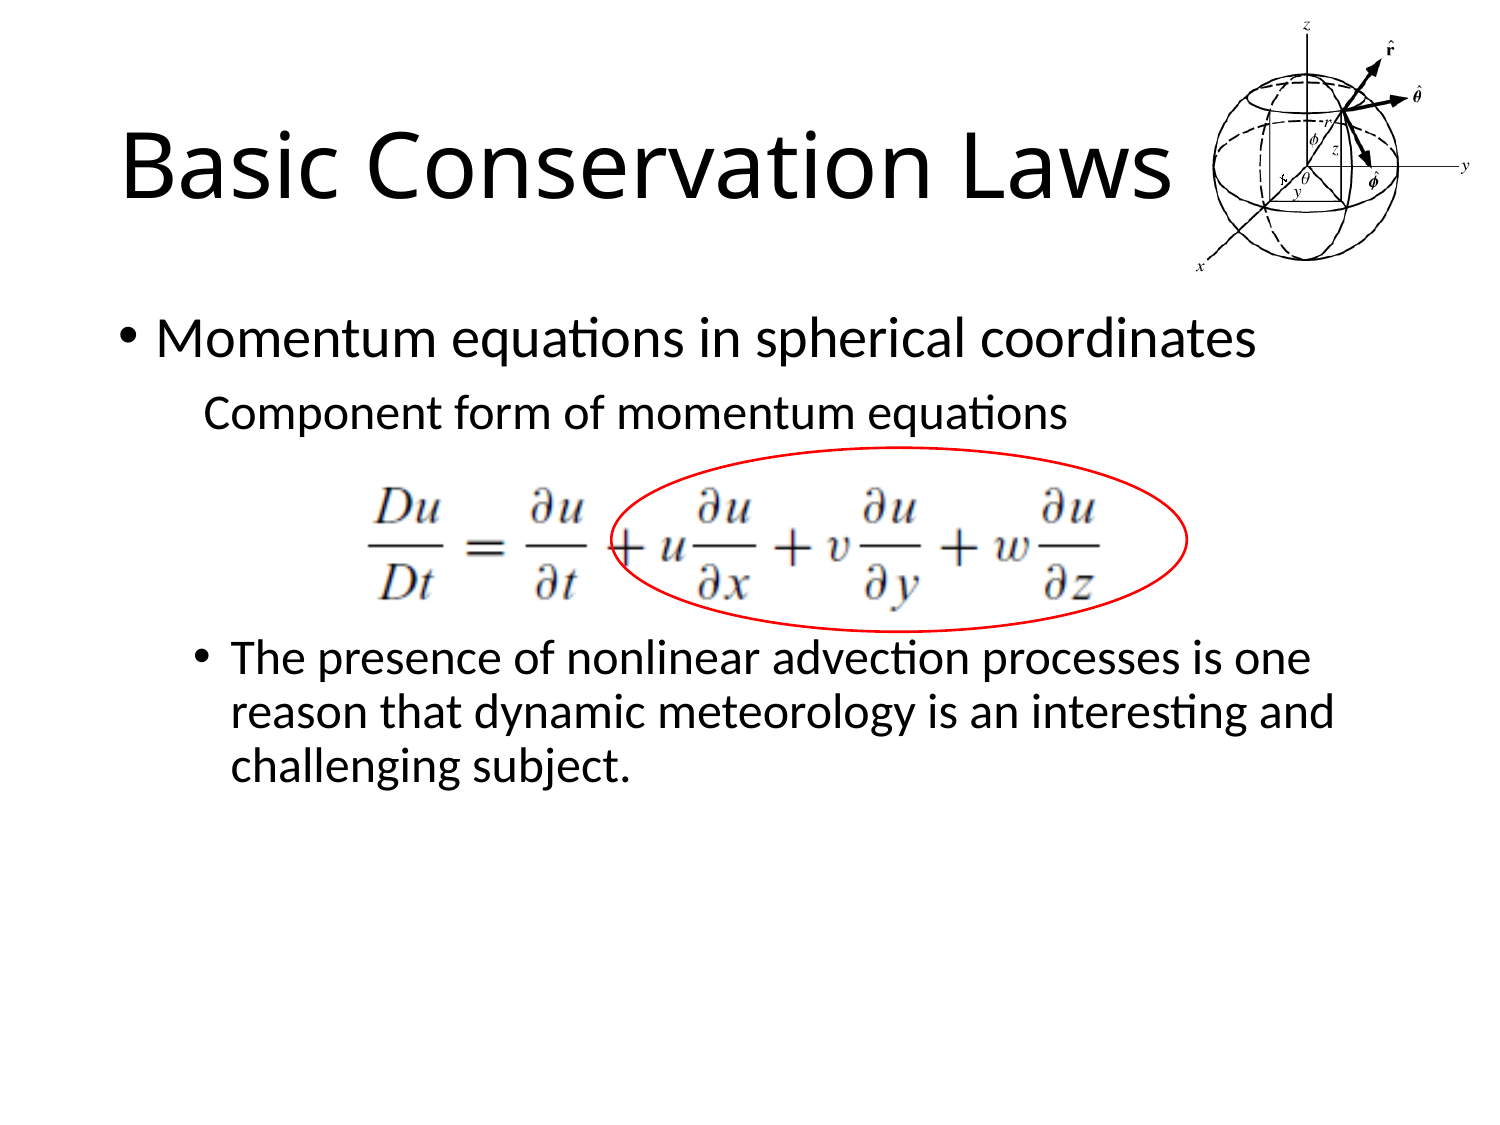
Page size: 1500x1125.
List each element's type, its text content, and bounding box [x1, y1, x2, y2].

text_box [710, 446, 1088, 469]
picture [1196, 11, 1471, 278]
text_box Component form of momentum equations [188, 371, 1084, 447]
title Basic Conservation Laws [103, 59, 1196, 278]
text_box [763, 622, 1035, 633]
text_box [1142, 489, 1188, 591]
list Momentum equations in spherical coordinates The presence of nonlinear advection processes is one reason that dynamic meteorology is an interesting and challenging subject. [103, 299, 1397, 1100]
picture [357, 469, 1142, 622]
